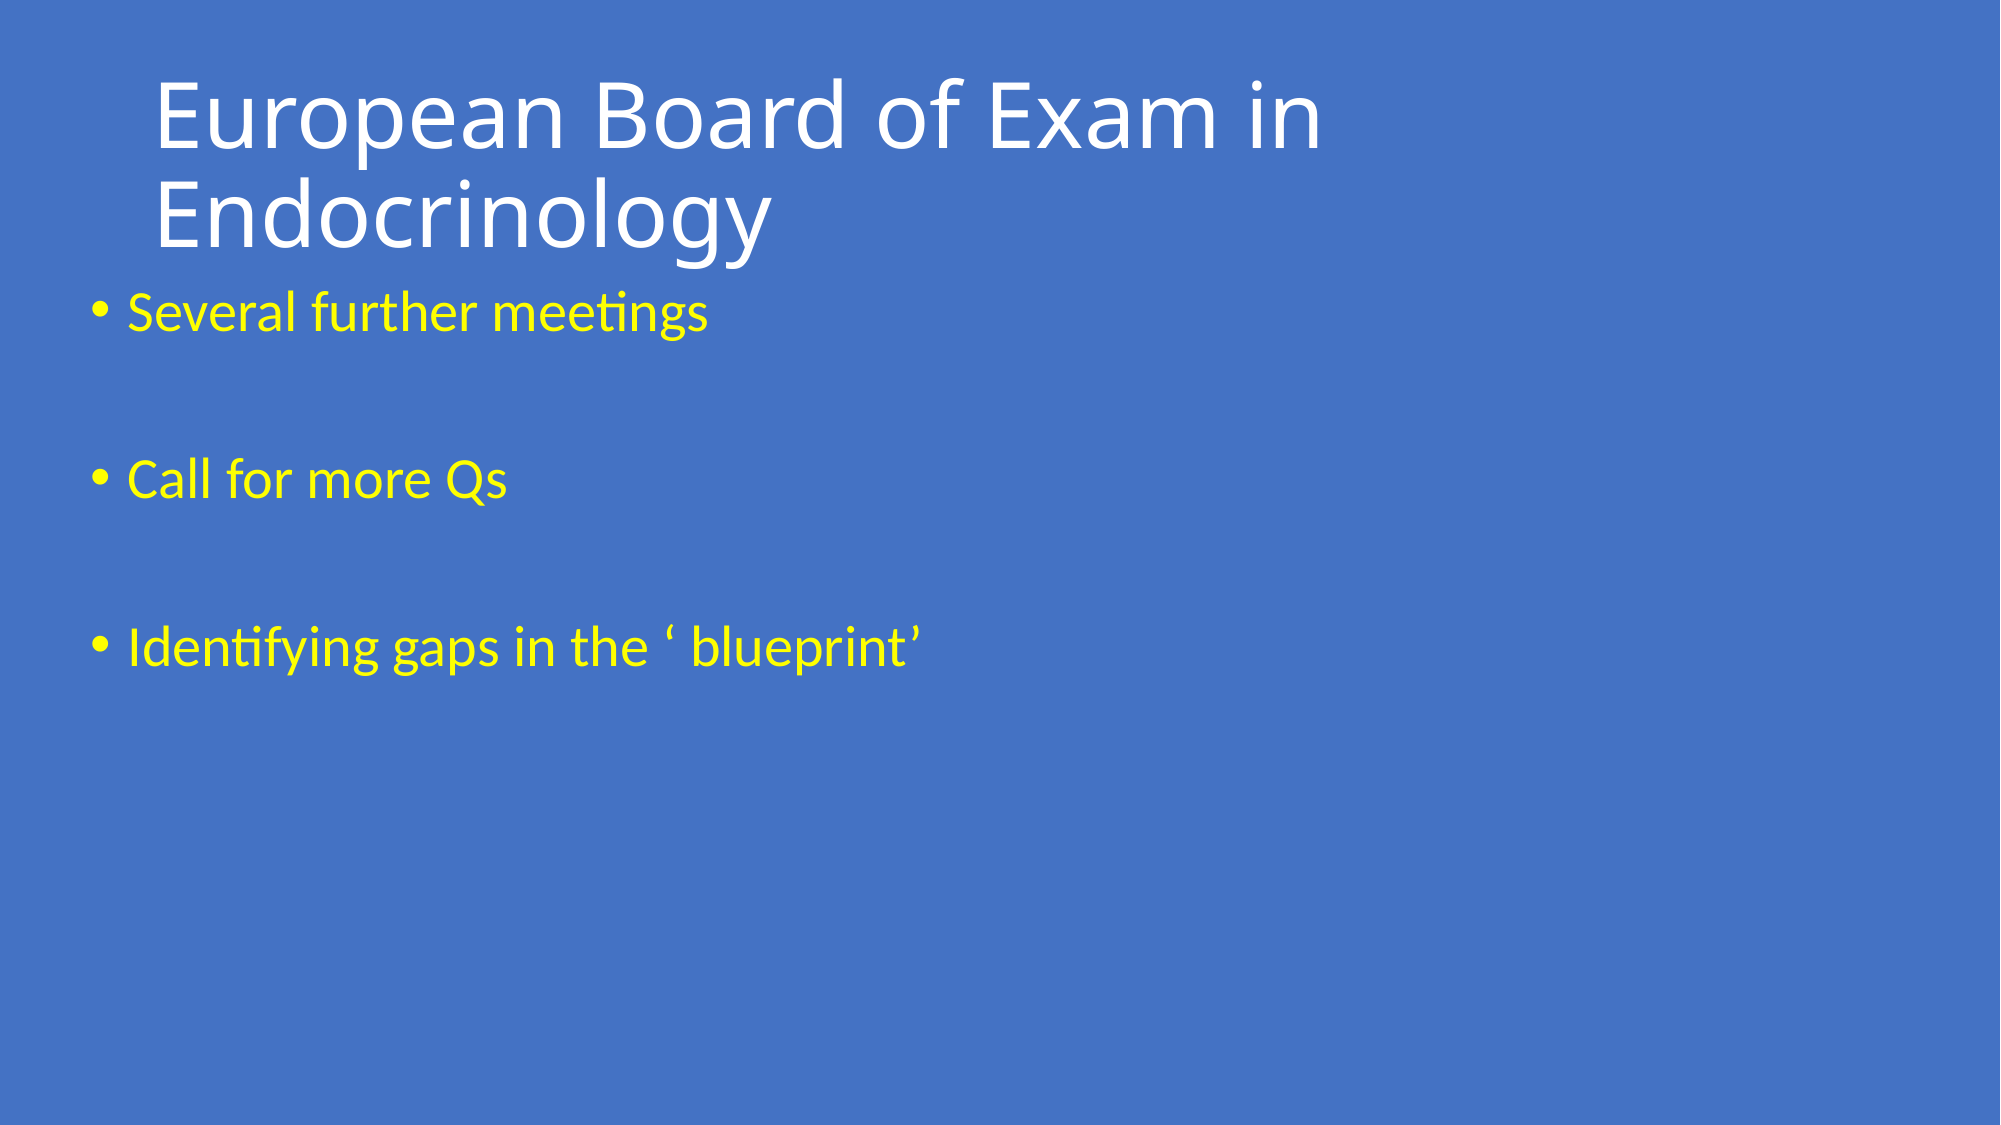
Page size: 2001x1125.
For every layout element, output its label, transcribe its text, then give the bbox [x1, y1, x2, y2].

list Several further meetings Call for more Qs Identifying gaps in the ‘ blueprint’ [75, 182, 1979, 1014]
title European Board of Exam in Endocrinology [137, 59, 1863, 182]
